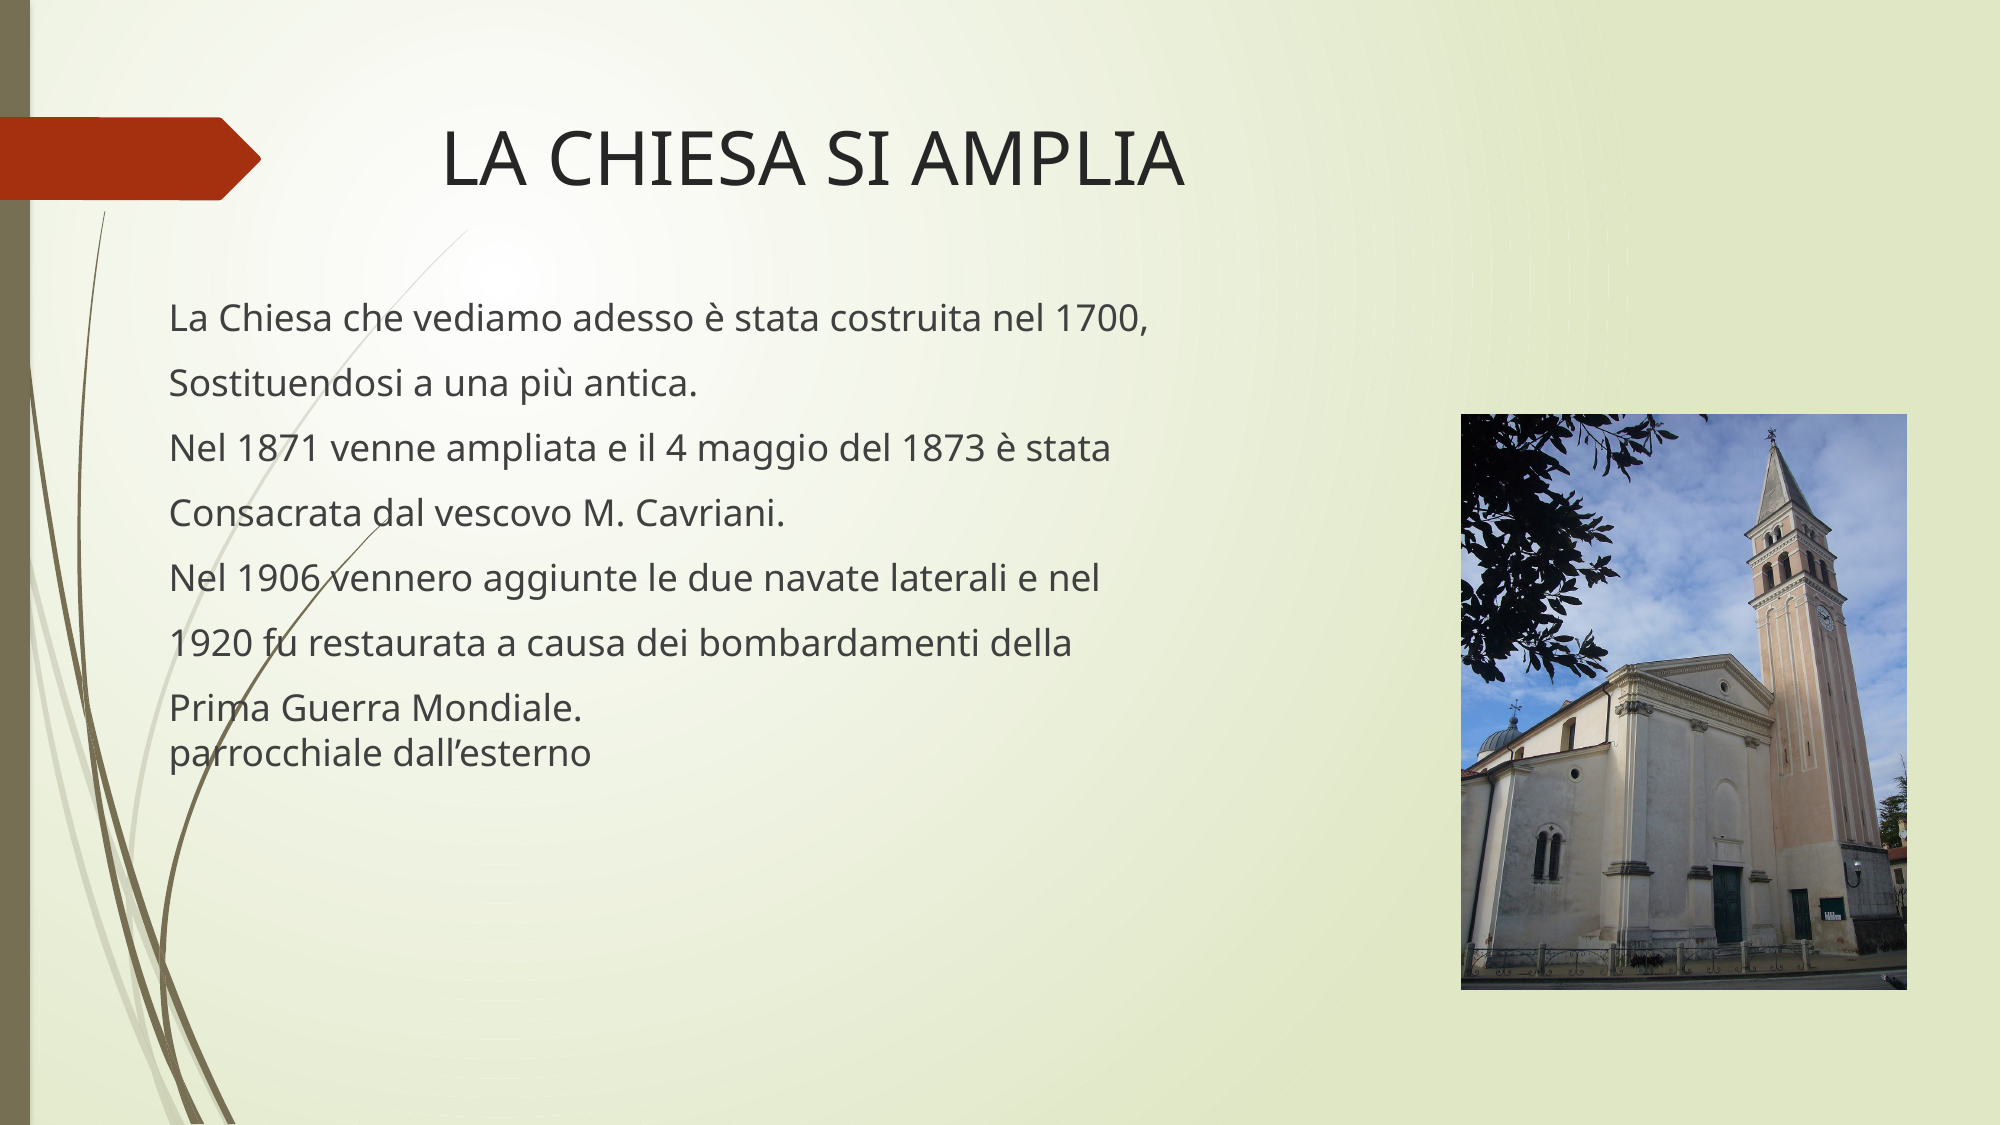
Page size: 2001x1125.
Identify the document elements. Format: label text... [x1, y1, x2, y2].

picture [1461, 413, 1907, 990]
list La Chiesa che vediamo adesso è stata costruita nel 1700, Sostituendosi a una più antica. Nel 1871 venne ampliata e il 4 maggio del 1873 è stata Consacrata dal vescovo M. Cavriani. Nel 1906 vennero aggiunte le due navate laterali e nel 1920 fu restaurata a causa dei bombardamenti della Prima Guerra Mondiale. Ecco la chiesa parrocchiale dall’esterno [153, 286, 1929, 1001]
title LA CHIESA SI AMPLIA [425, 102, 1888, 286]
